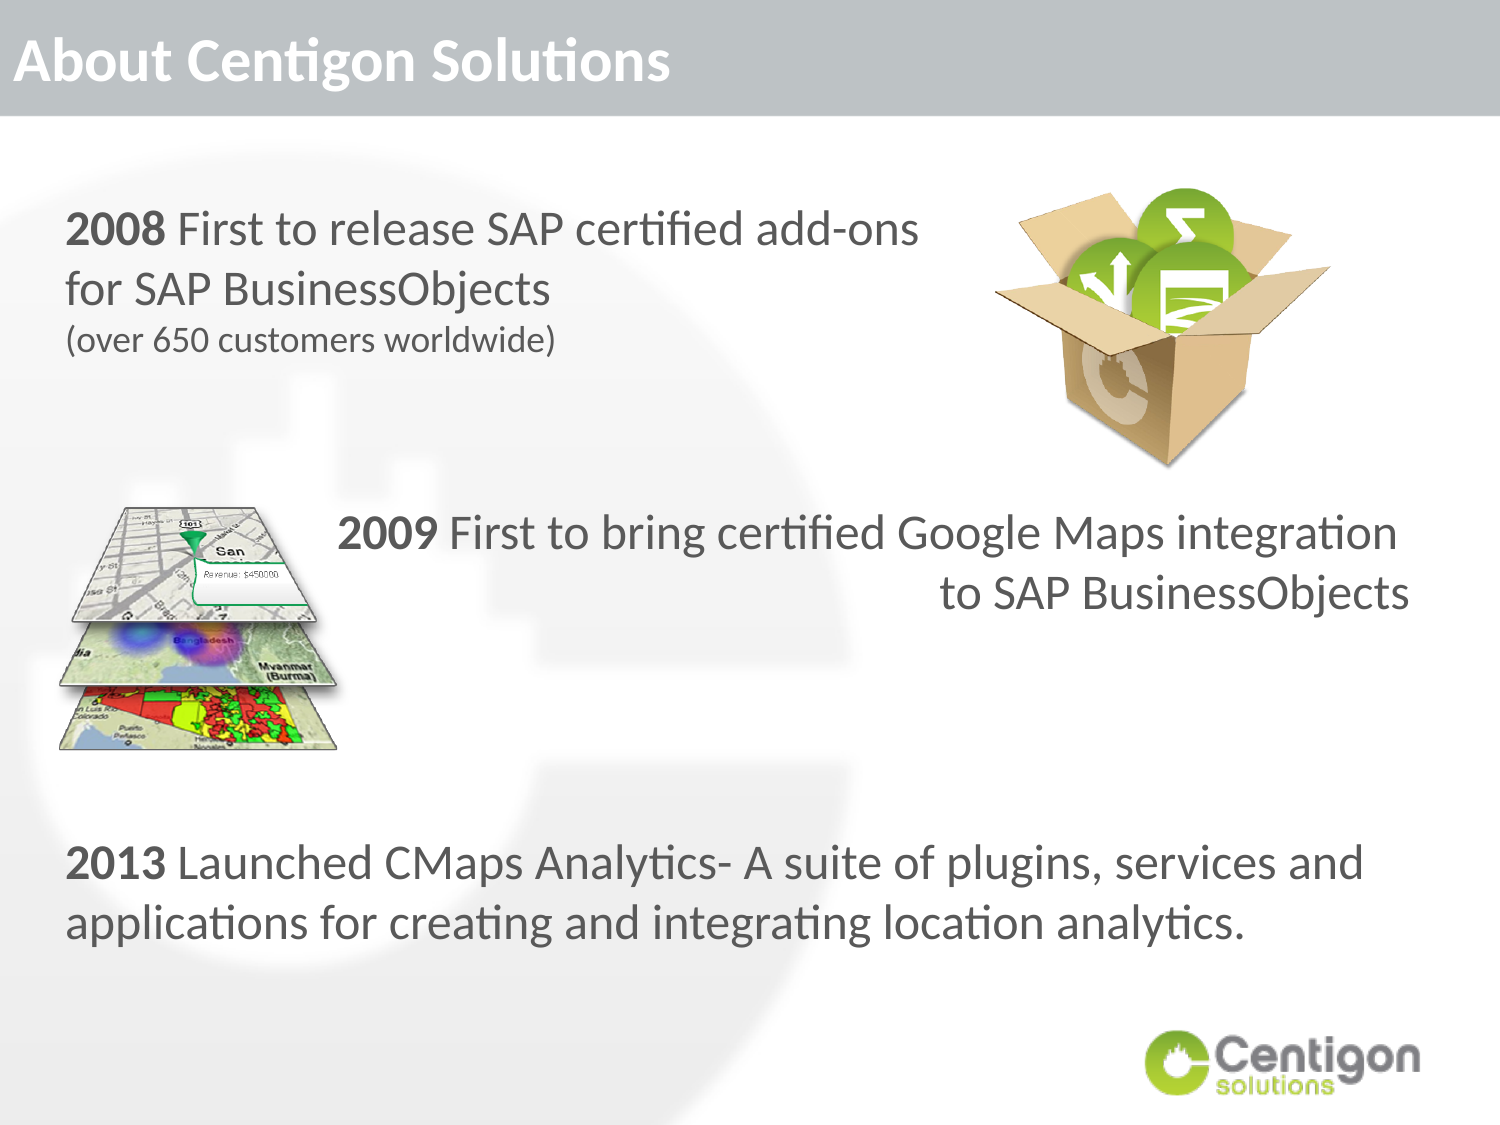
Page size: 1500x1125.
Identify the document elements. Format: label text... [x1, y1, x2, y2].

list 2008 First to release SAP certified add-ons for SAP BusinessObjects (over 650 customers worldwide) 2009 First to bring certified Google Maps integration to SAP BusinessObjects 2013 Launched CMaps Analytics- A suite of plugins, services and applications for creating and integrating location analytics. [50, 187, 1425, 1050]
picture [0, 0, 1500, 1125]
title About Centigon Solutions [0, 0, 1425, 113]
